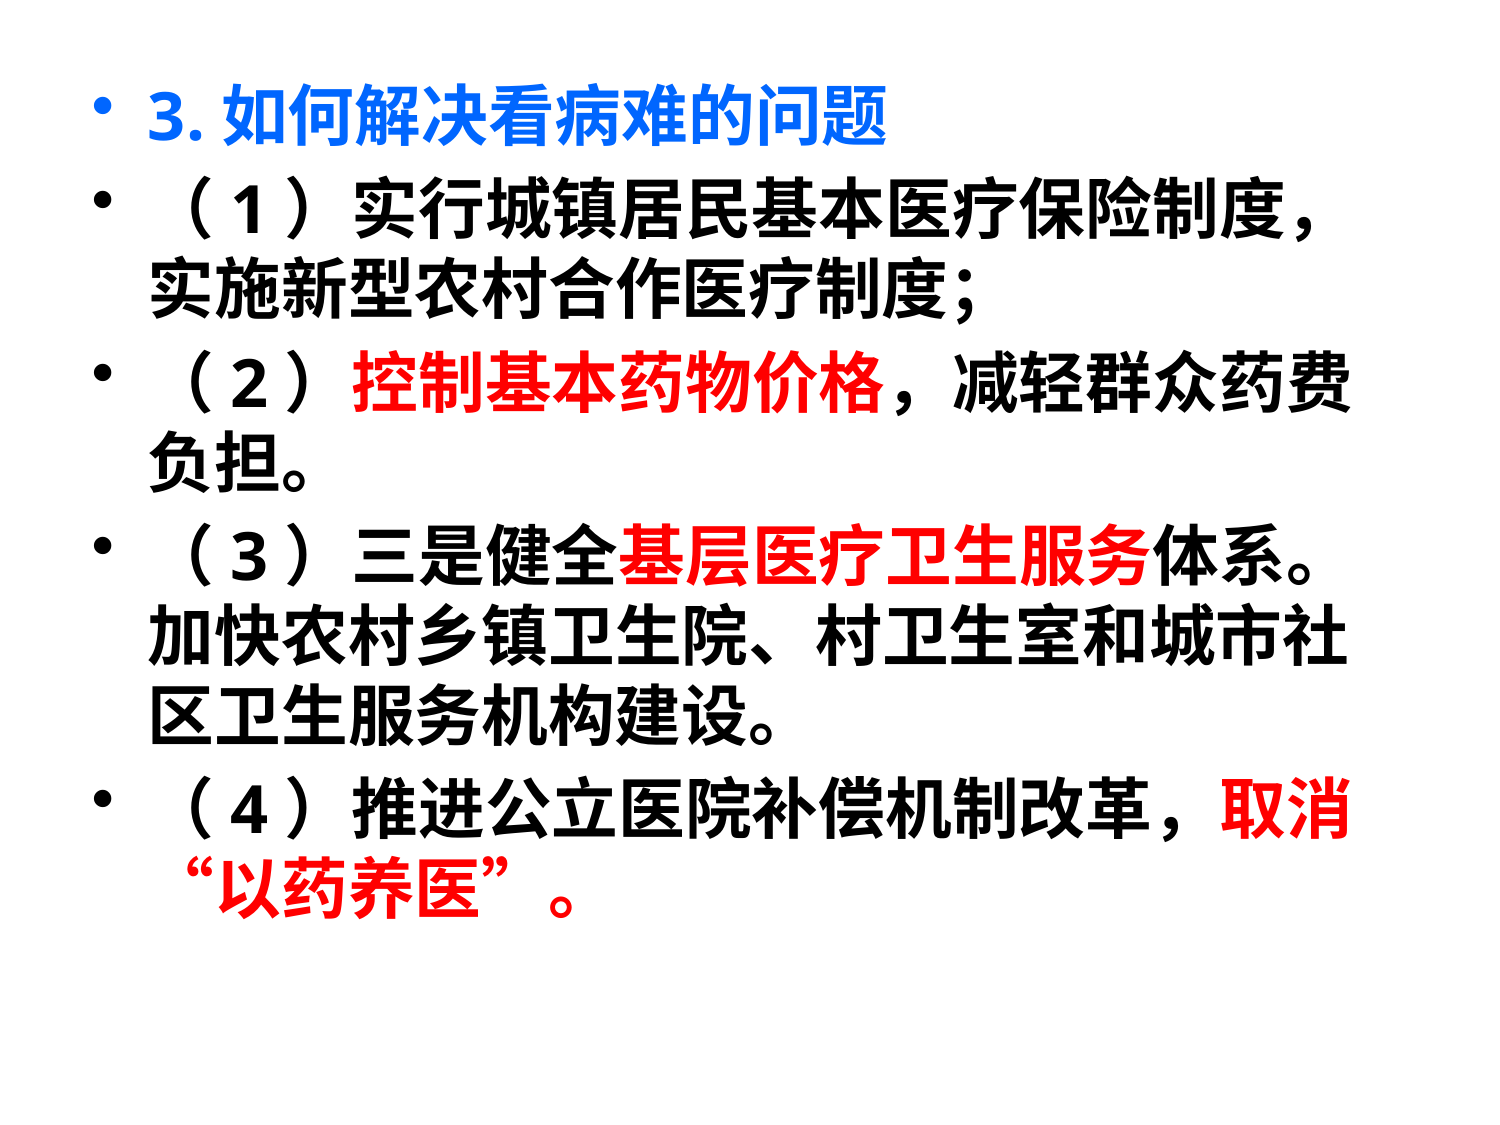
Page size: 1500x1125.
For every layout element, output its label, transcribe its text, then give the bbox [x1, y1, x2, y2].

list 3.如何解决看病难的问题 （1）实行城镇居民基本医疗保险制度，实施新型农村合作医疗制度； （2）控制基本药物价格，减轻群众药费负担。 （3）三是健全基层医疗卫生服务体系。加快农村乡镇卫生院、村卫生室和城市社区卫生服务机构建设。 （4）推进公立医院补偿机制改革，取消“以药养医”。 [76, 66, 1427, 1024]
